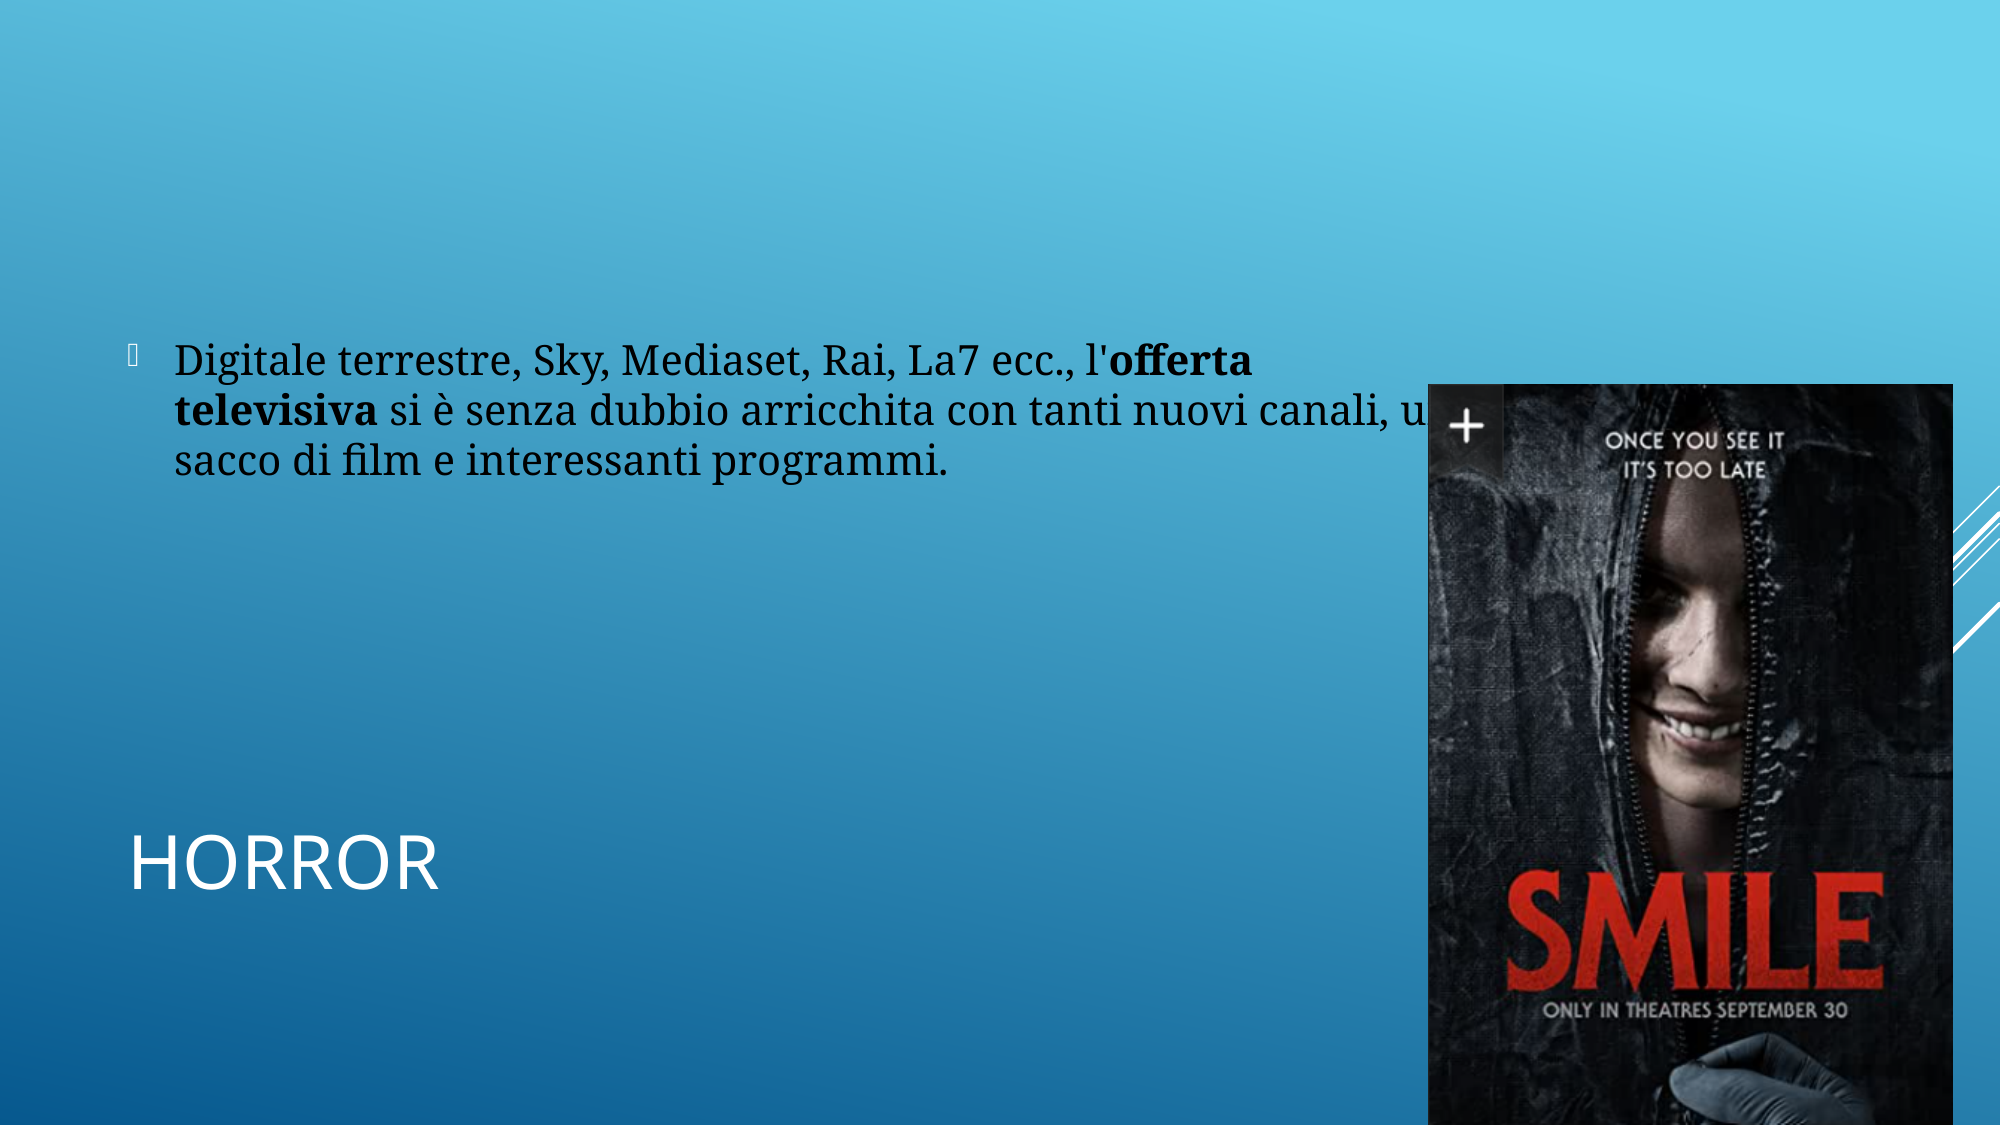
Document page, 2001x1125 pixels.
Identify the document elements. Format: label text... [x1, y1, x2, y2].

picture [1428, 383, 1953, 1125]
title HORROR [112, 736, 1428, 984]
list Digitale terrestre, Sky, Mediaset, Rai, La7 ecc., l'offerta televisiva si è senza dubbio arricchita con tanti nuovi canali, un sacco di film e interessanti programmi. [112, 112, 1513, 706]
